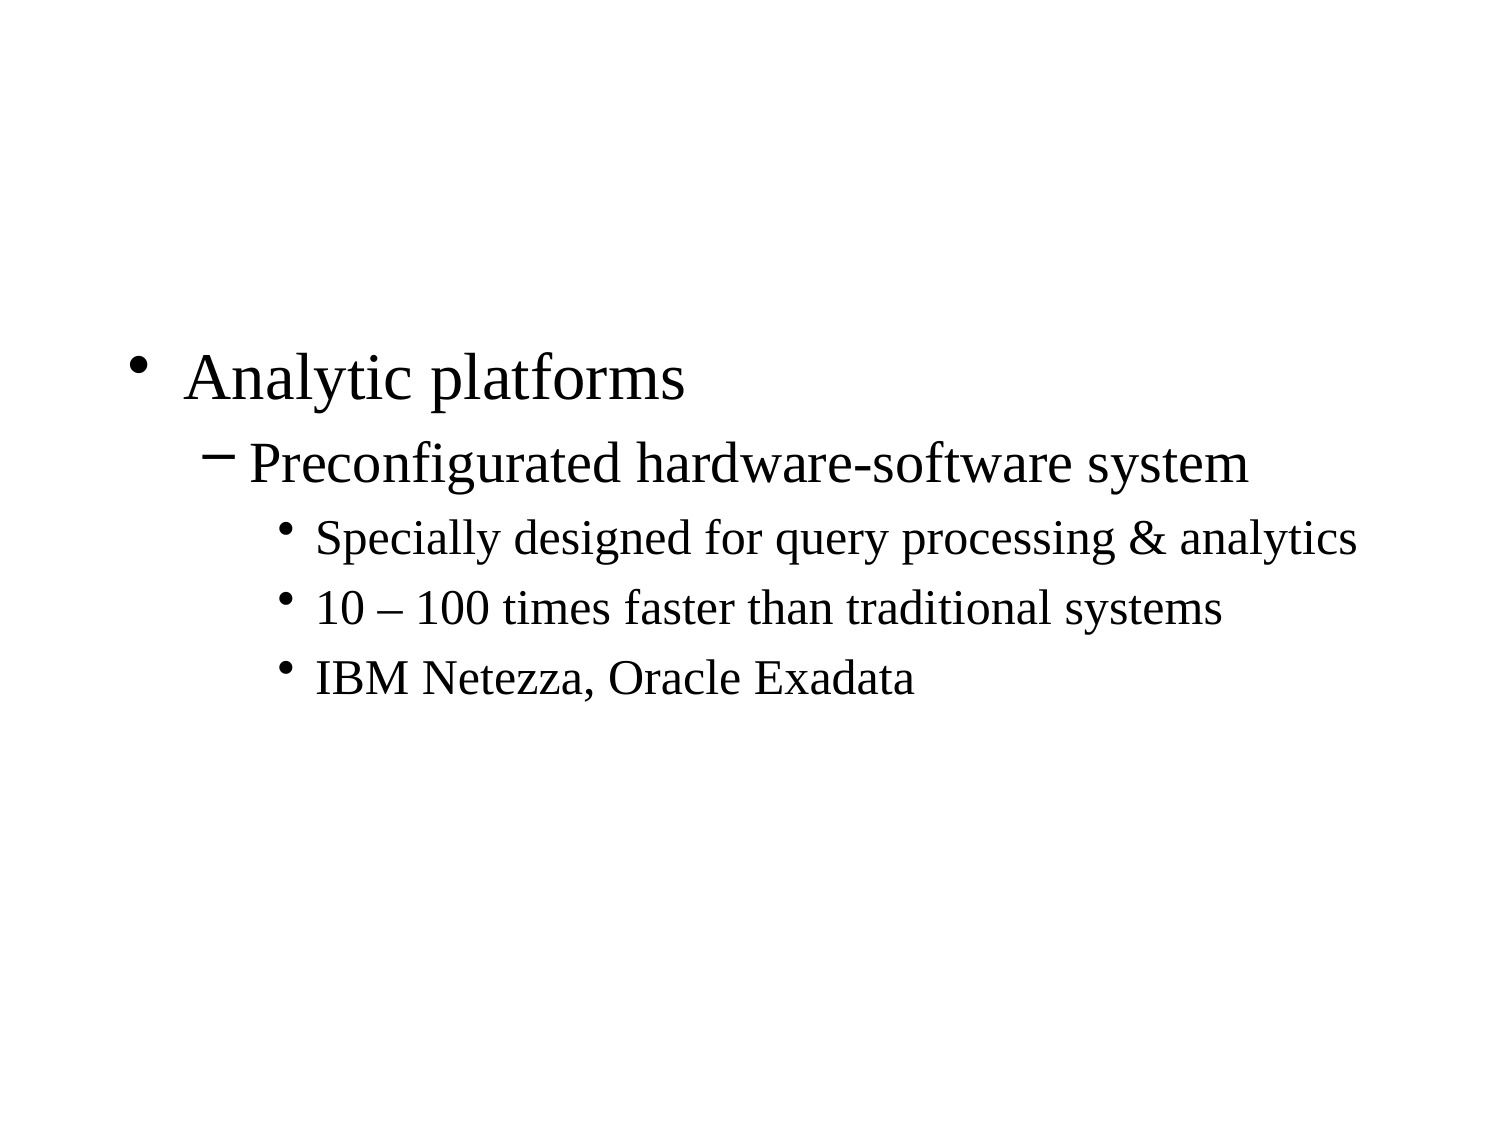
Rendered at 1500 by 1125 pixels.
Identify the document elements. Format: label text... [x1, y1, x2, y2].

list Analytic platforms Preconfigurated hardware-software system Specially designed for query processing & analytics 10 – 100 times faster than traditional systems IBM Netezza, Oracle Exadata [112, 324, 1388, 1000]
